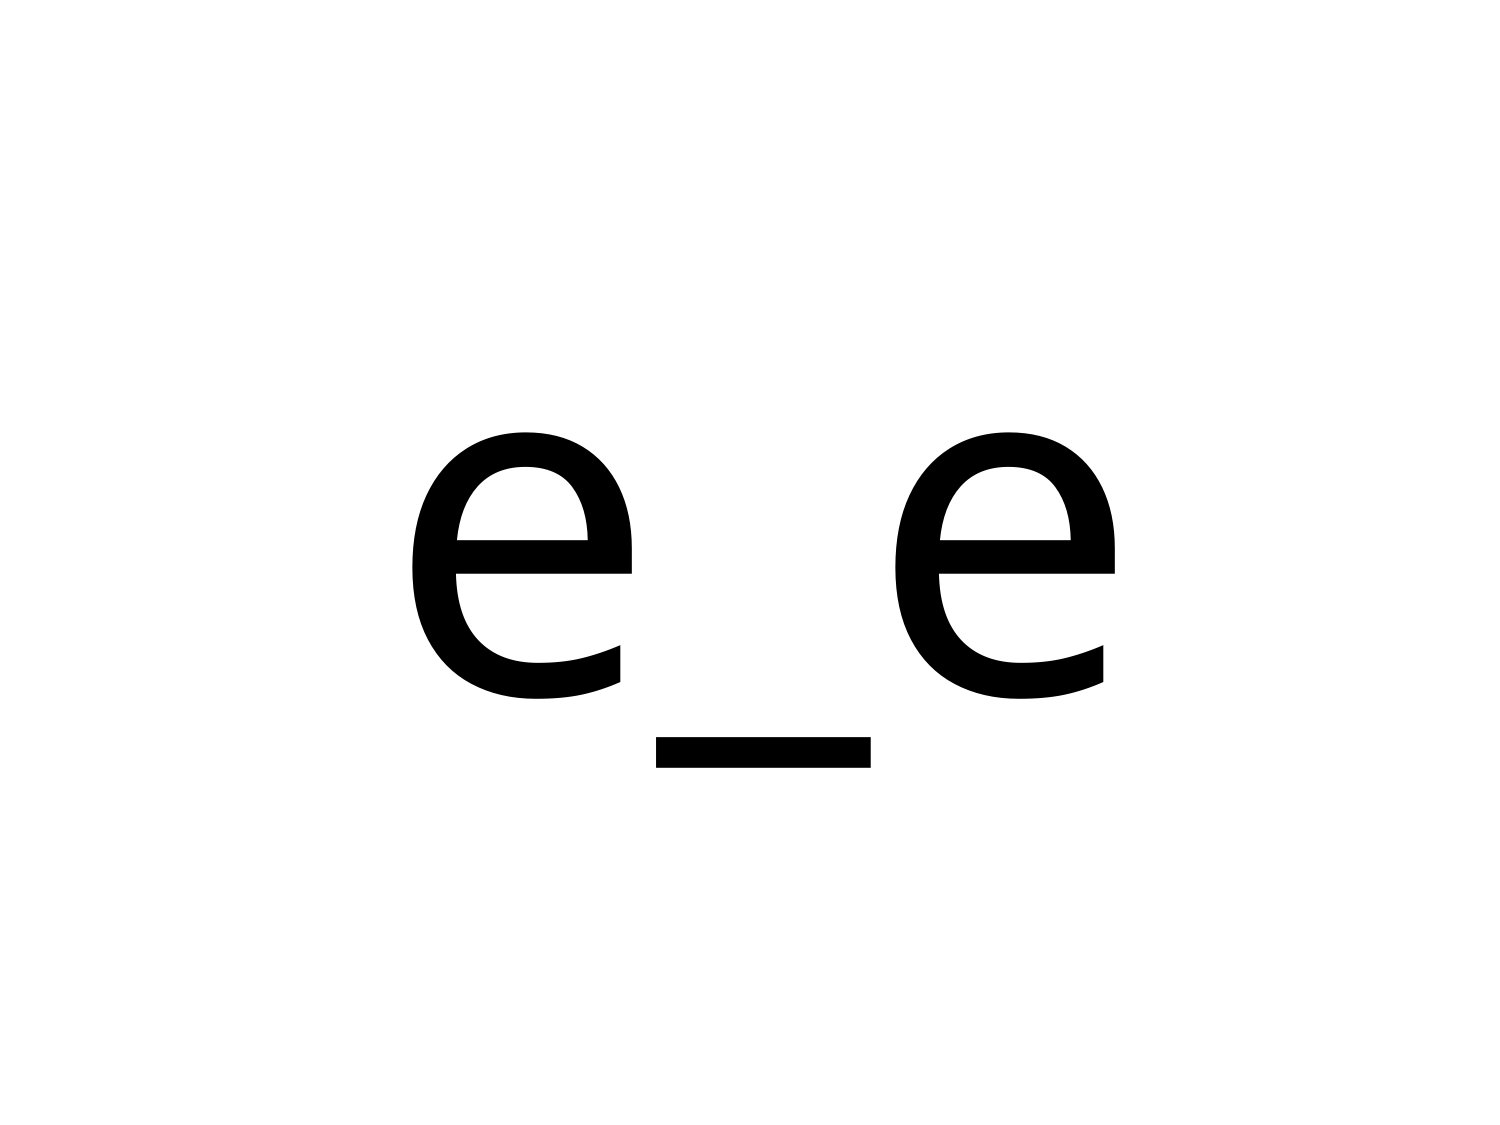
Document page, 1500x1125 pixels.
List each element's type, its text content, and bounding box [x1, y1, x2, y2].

title e_e [88, 408, 1439, 597]
